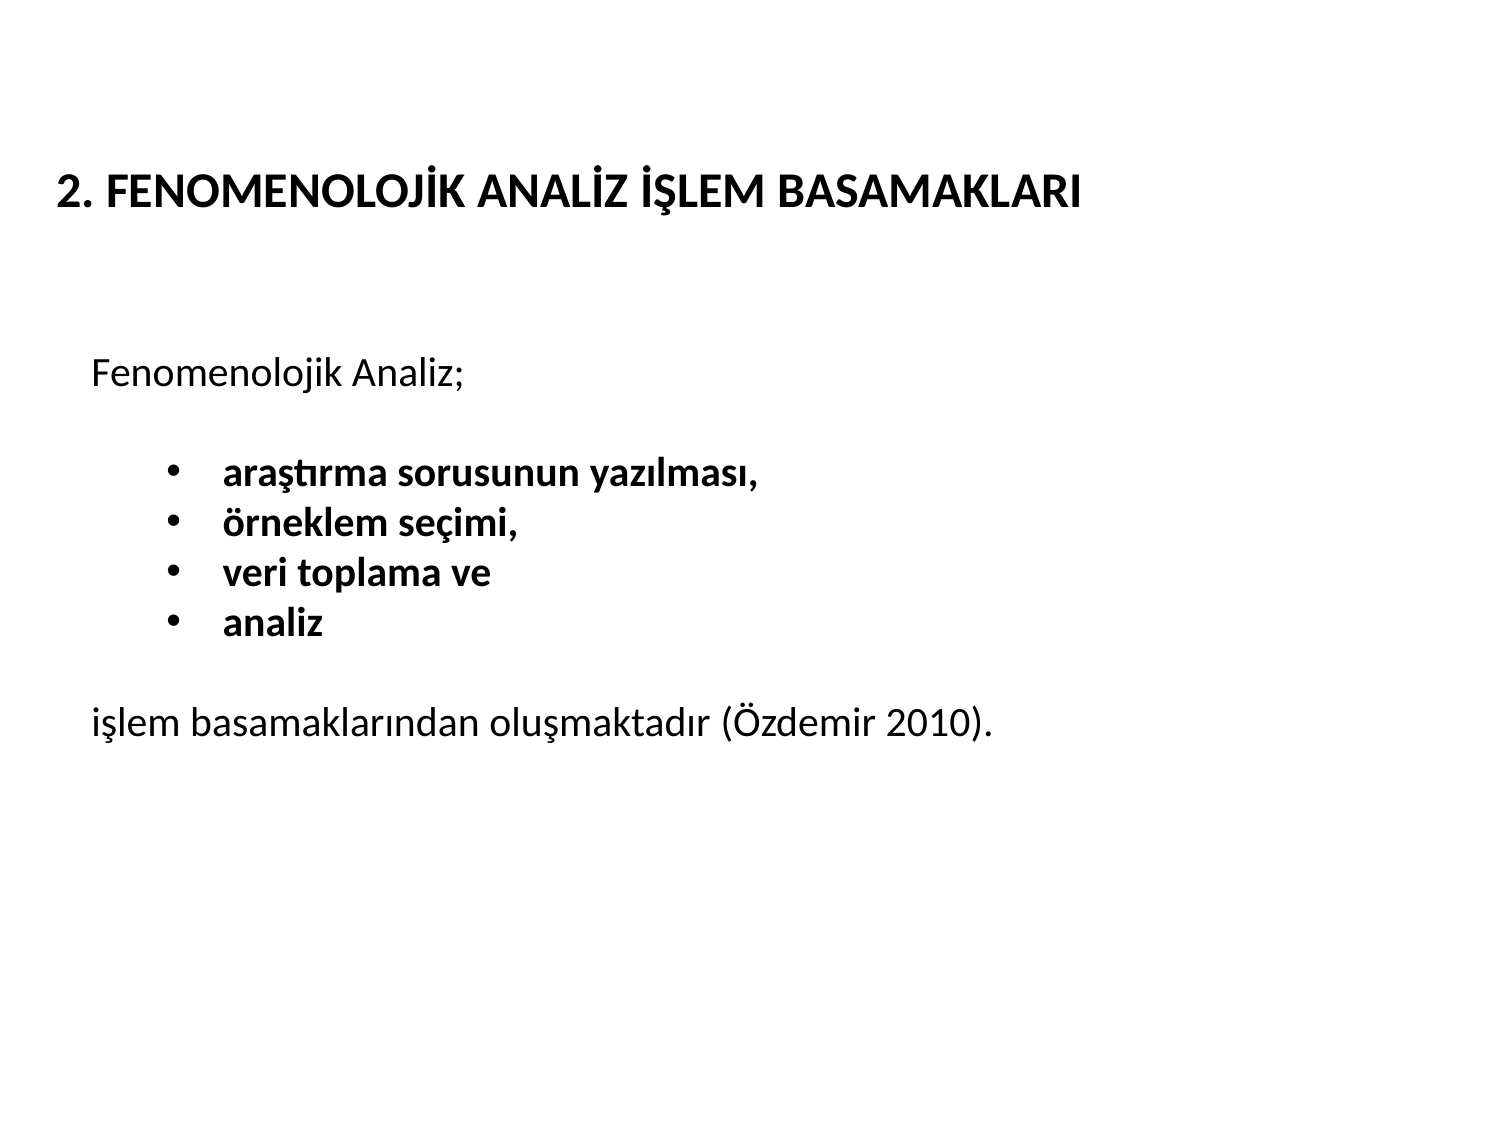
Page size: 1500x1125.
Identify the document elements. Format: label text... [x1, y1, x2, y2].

text_box Fenomenolojik Analiz; araştırma sorusunun yazılması, örneklem seçimi, veri toplama ve analiz işlem basamaklarından oluşmaktadır (Özdemir 2010). [76, 337, 1500, 853]
title 2. FENOMENOLOJİK ANALİZ İŞLEM BASAMAKLARI [41, 103, 1467, 279]
